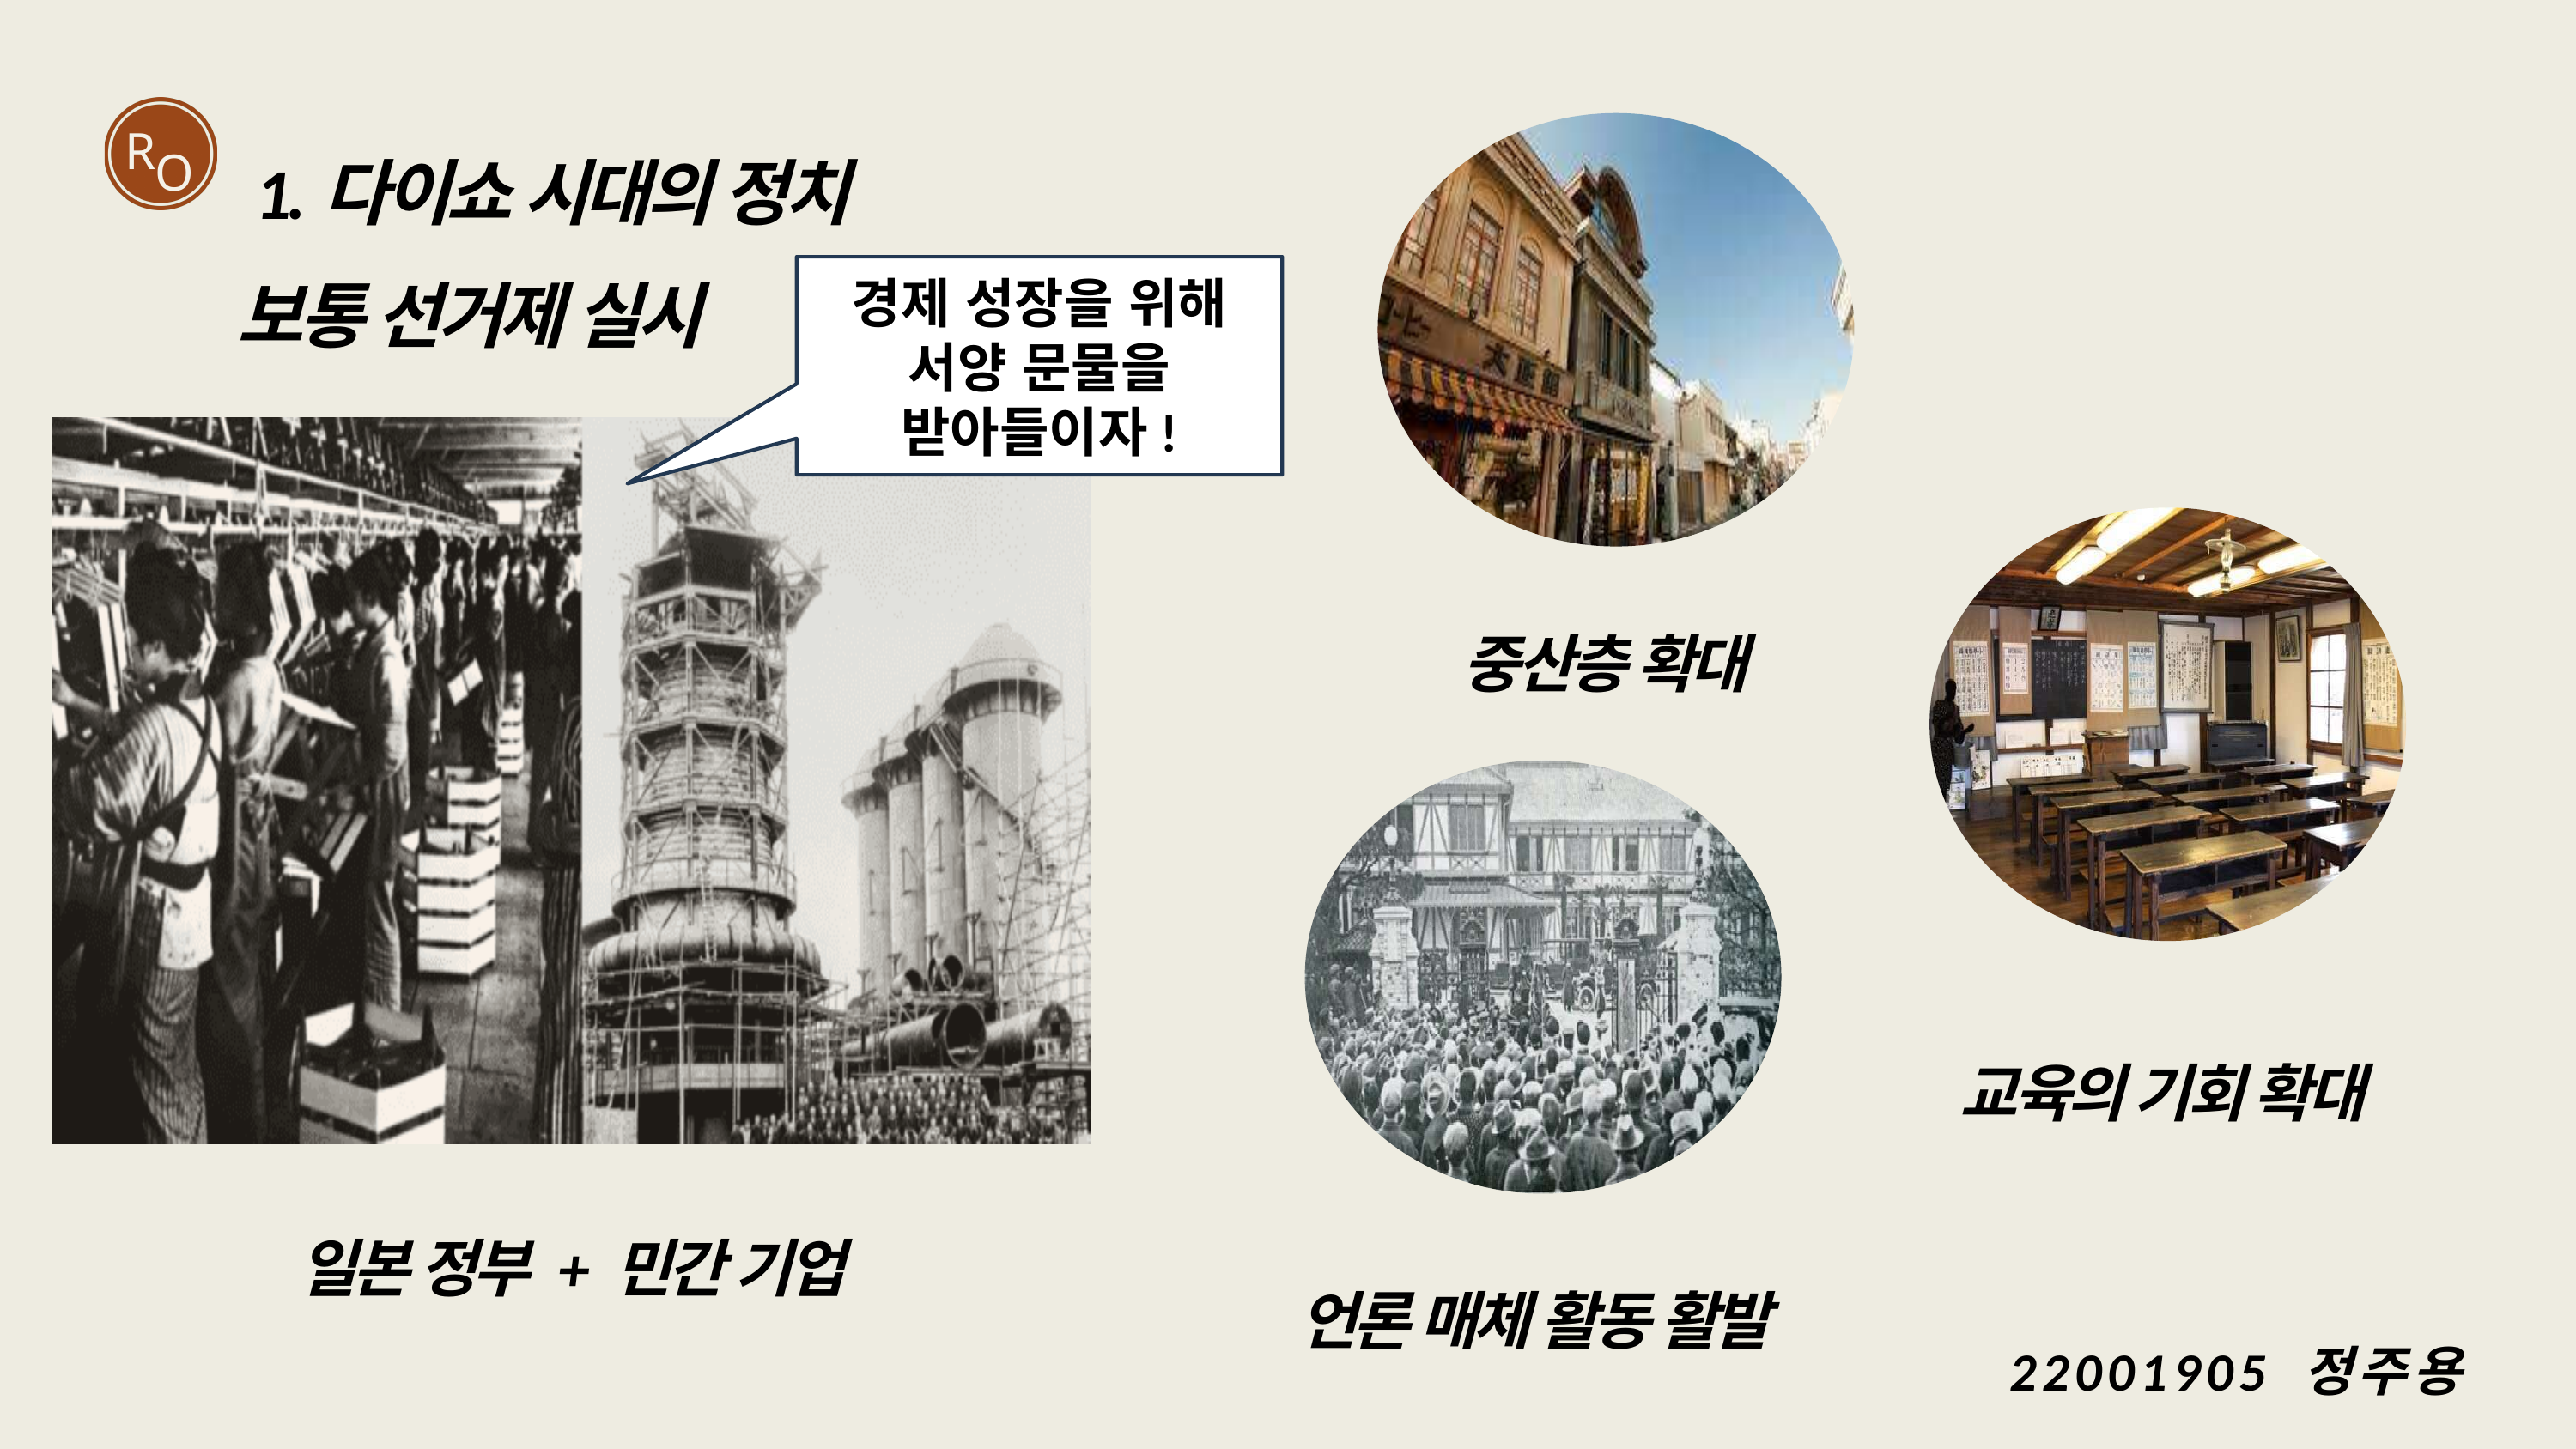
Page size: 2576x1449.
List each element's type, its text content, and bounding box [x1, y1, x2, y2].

picture [52, 417, 1091, 1144]
text_box 경제 성장을 위해 서양 문물을 받아들이자! [738, 255, 1285, 477]
text_box 22001905 정주용 [2009, 1342, 2576, 1402]
text_box 교육의 기회 확대 [1695, 882, 2576, 1130]
text_box 1.다이쇼 시대의 정치 [85, 0, 1020, 233]
text_box 보통 선거제 실시 [3, 109, 938, 356]
text_box [1303, 758, 1759, 1109]
text_box 중산층 확대 [1138, 452, 2073, 700]
text_box [1376, 111, 1856, 452]
text_box 일본 정부 + 민간 기업 [105, 1151, 1040, 1304]
text_box [1928, 506, 2409, 882]
text_box 언론 매체 활동 활발 [1052, 1109, 1986, 1356]
